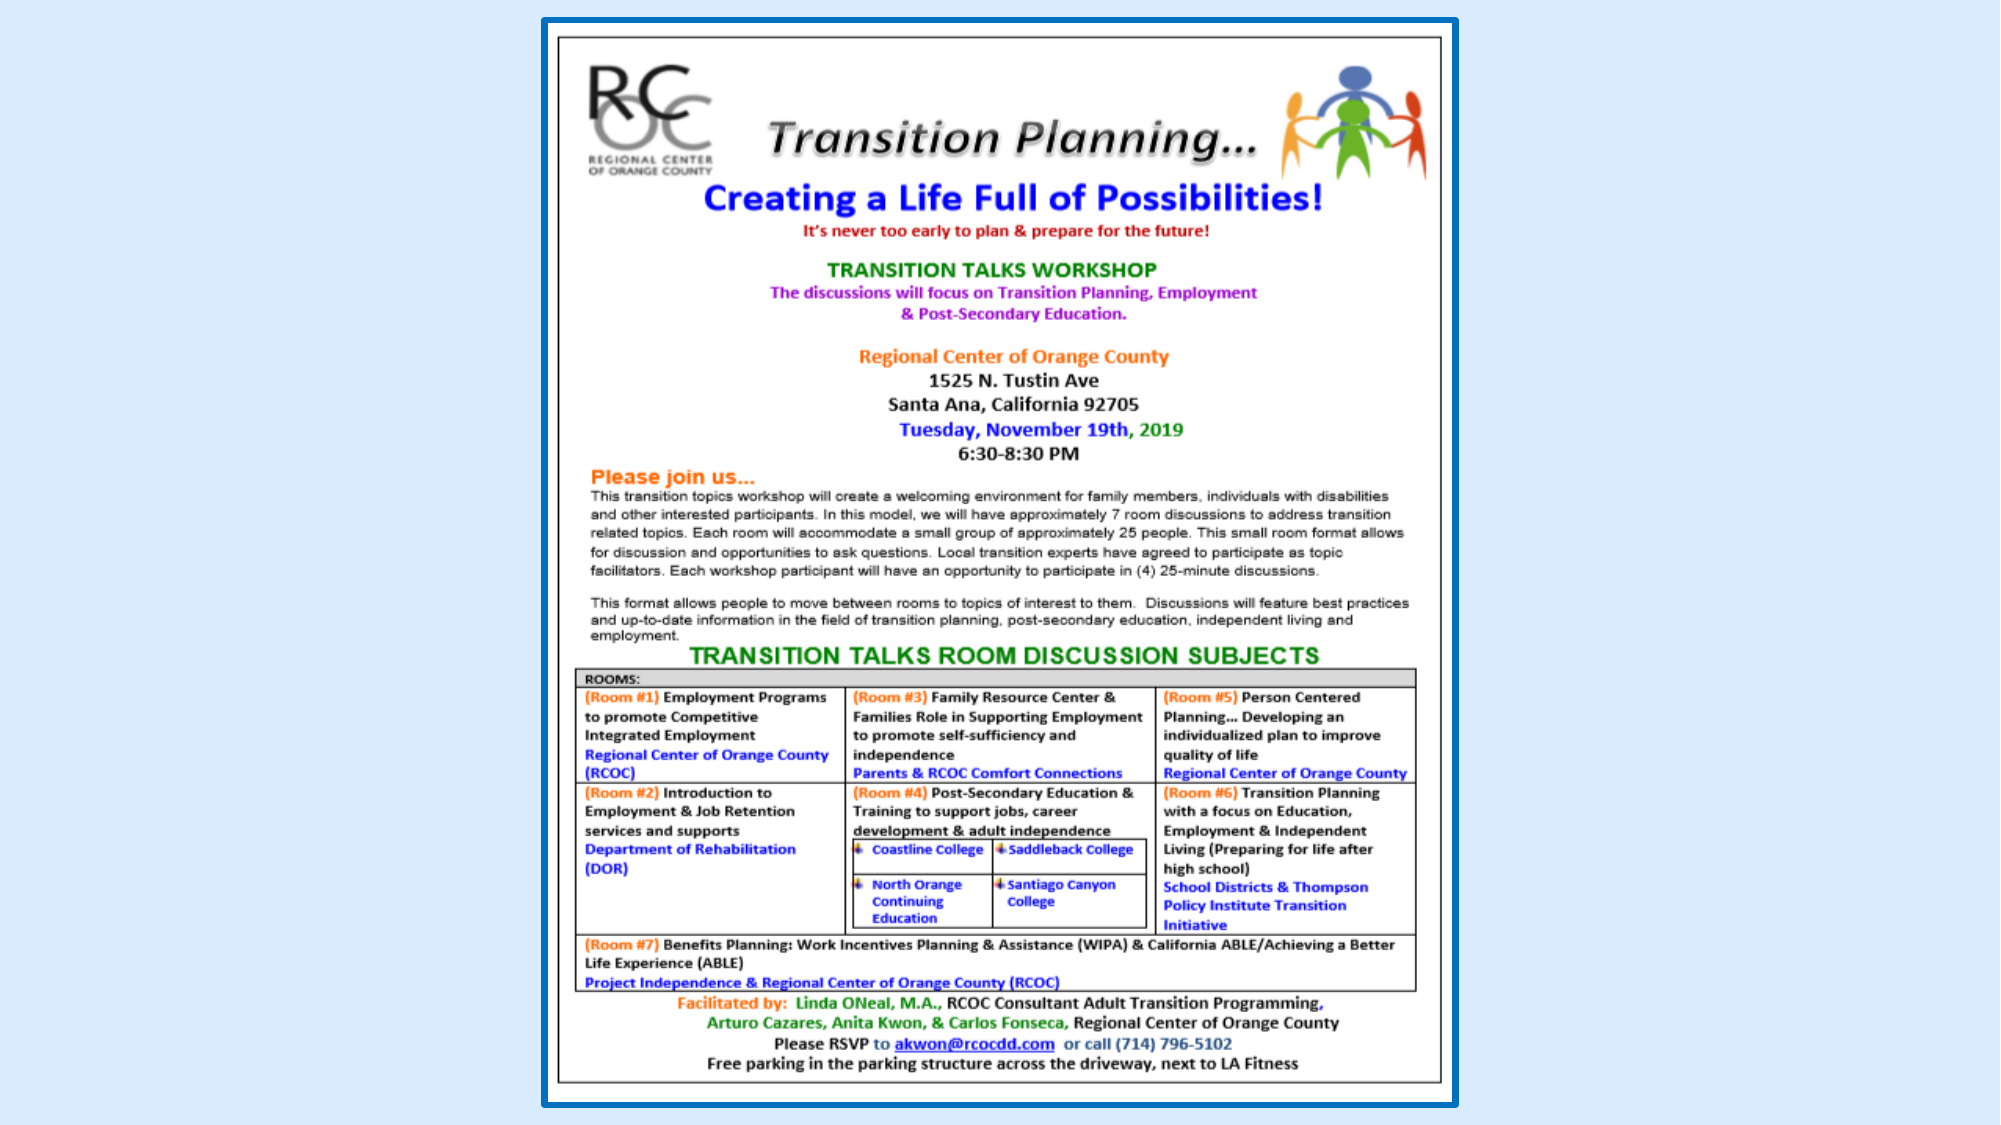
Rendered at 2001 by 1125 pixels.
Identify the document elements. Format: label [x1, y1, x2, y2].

picture [547, 23, 1453, 1102]
